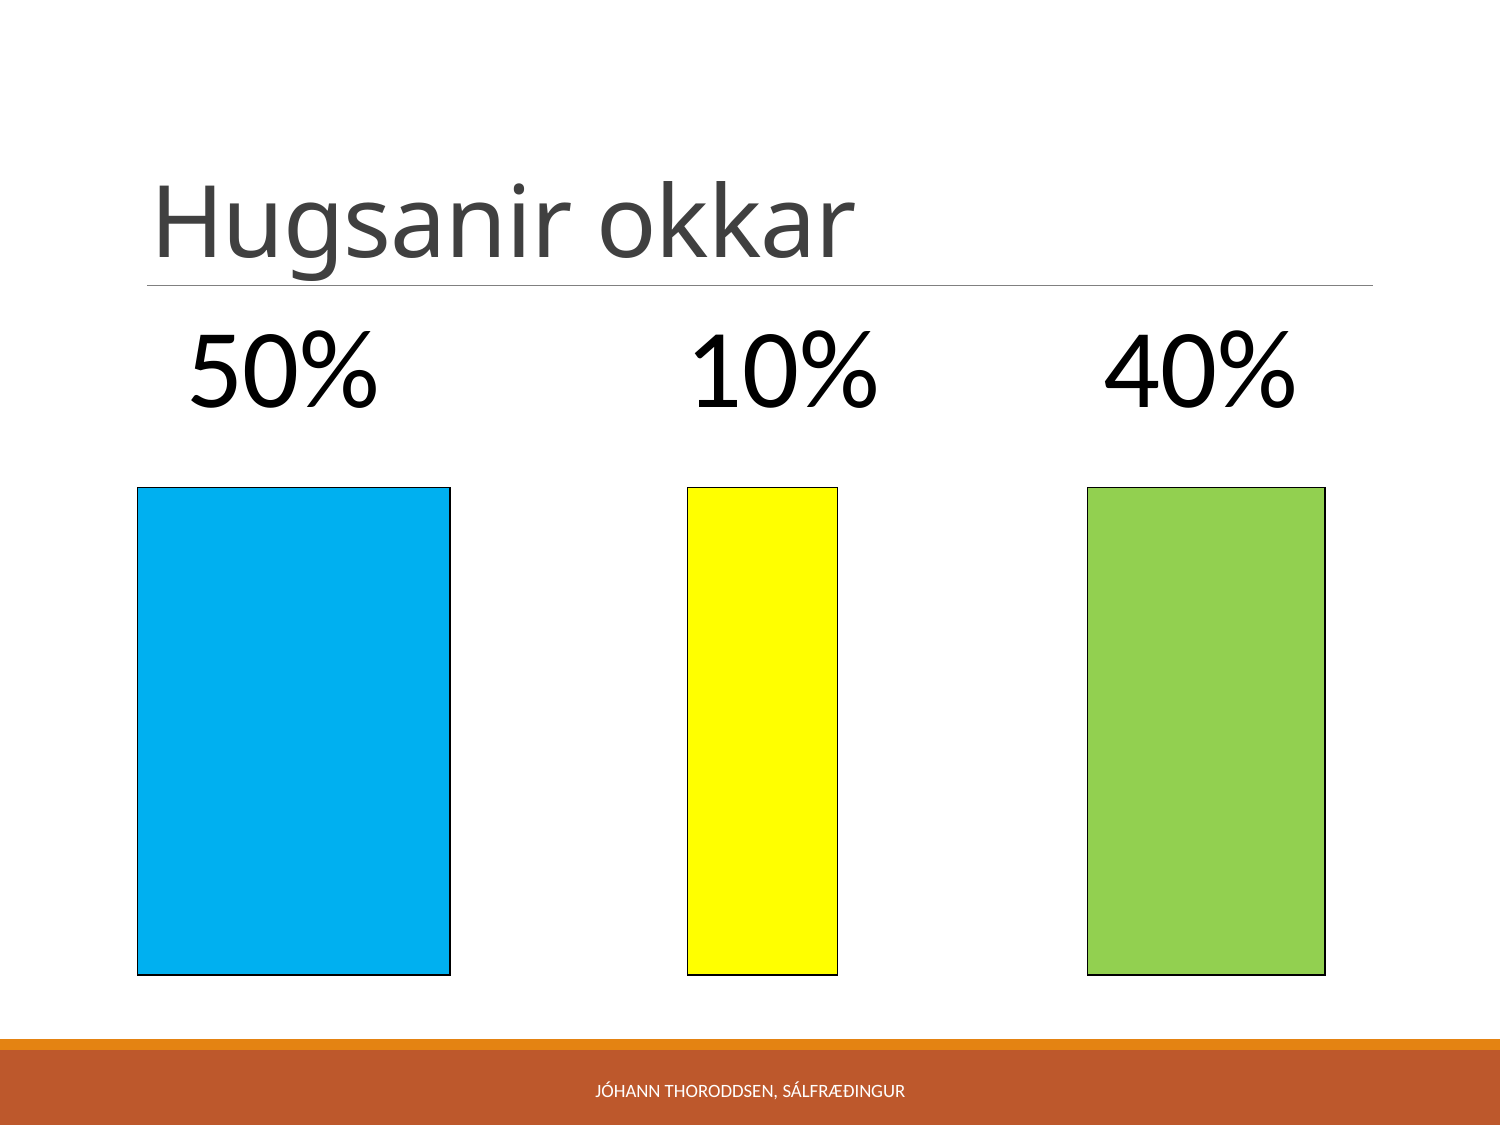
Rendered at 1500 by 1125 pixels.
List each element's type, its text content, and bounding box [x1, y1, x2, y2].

text_box [687, 487, 838, 975]
text_box [137, 487, 450, 975]
footer Jóhann Thoroddsen, sálfræðingur [453, 1059, 1047, 1120]
text_box [1087, 487, 1325, 975]
title Hugsanir okkar [135, 47, 1373, 285]
list 50% 10% 40% [135, 302, 1373, 963]
